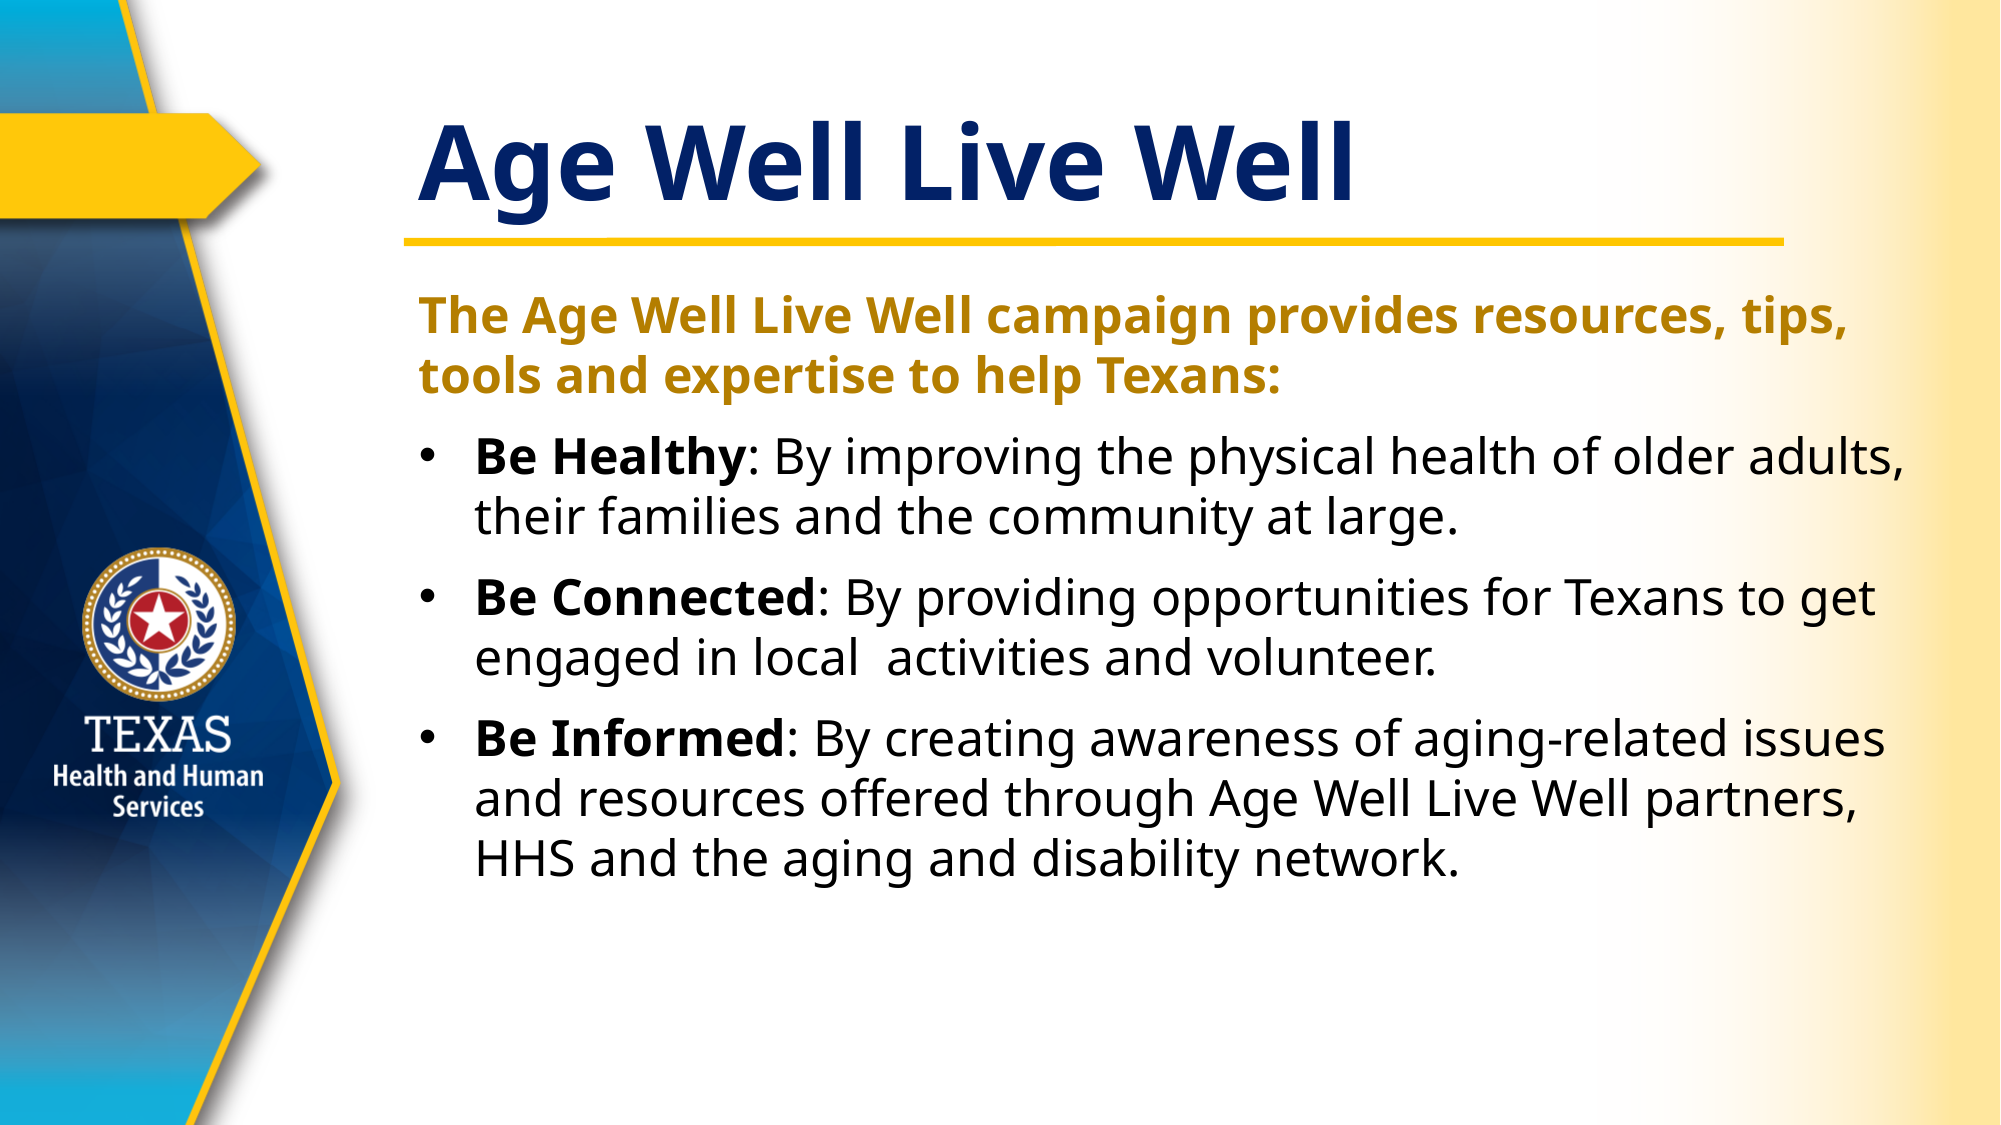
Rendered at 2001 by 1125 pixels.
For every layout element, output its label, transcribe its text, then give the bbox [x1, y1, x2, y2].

title Age Well Live Well [403, 109, 1780, 231]
list The Age Well Live Well campaign provides resources, tips, tools and expertise to help Texans: Be Healthy: By improving the physical health of older adults, their families and the community at large. Be Connected: By providing opportunities for Texans to get engaged in local activities and volunteer. Be Informed: By creating awareness of aging-related issues and resources offered through Age Well Live Well partners, HHS and the aging and disability network. [403, 275, 1934, 1125]
picture [0, 0, 2001, 1125]
